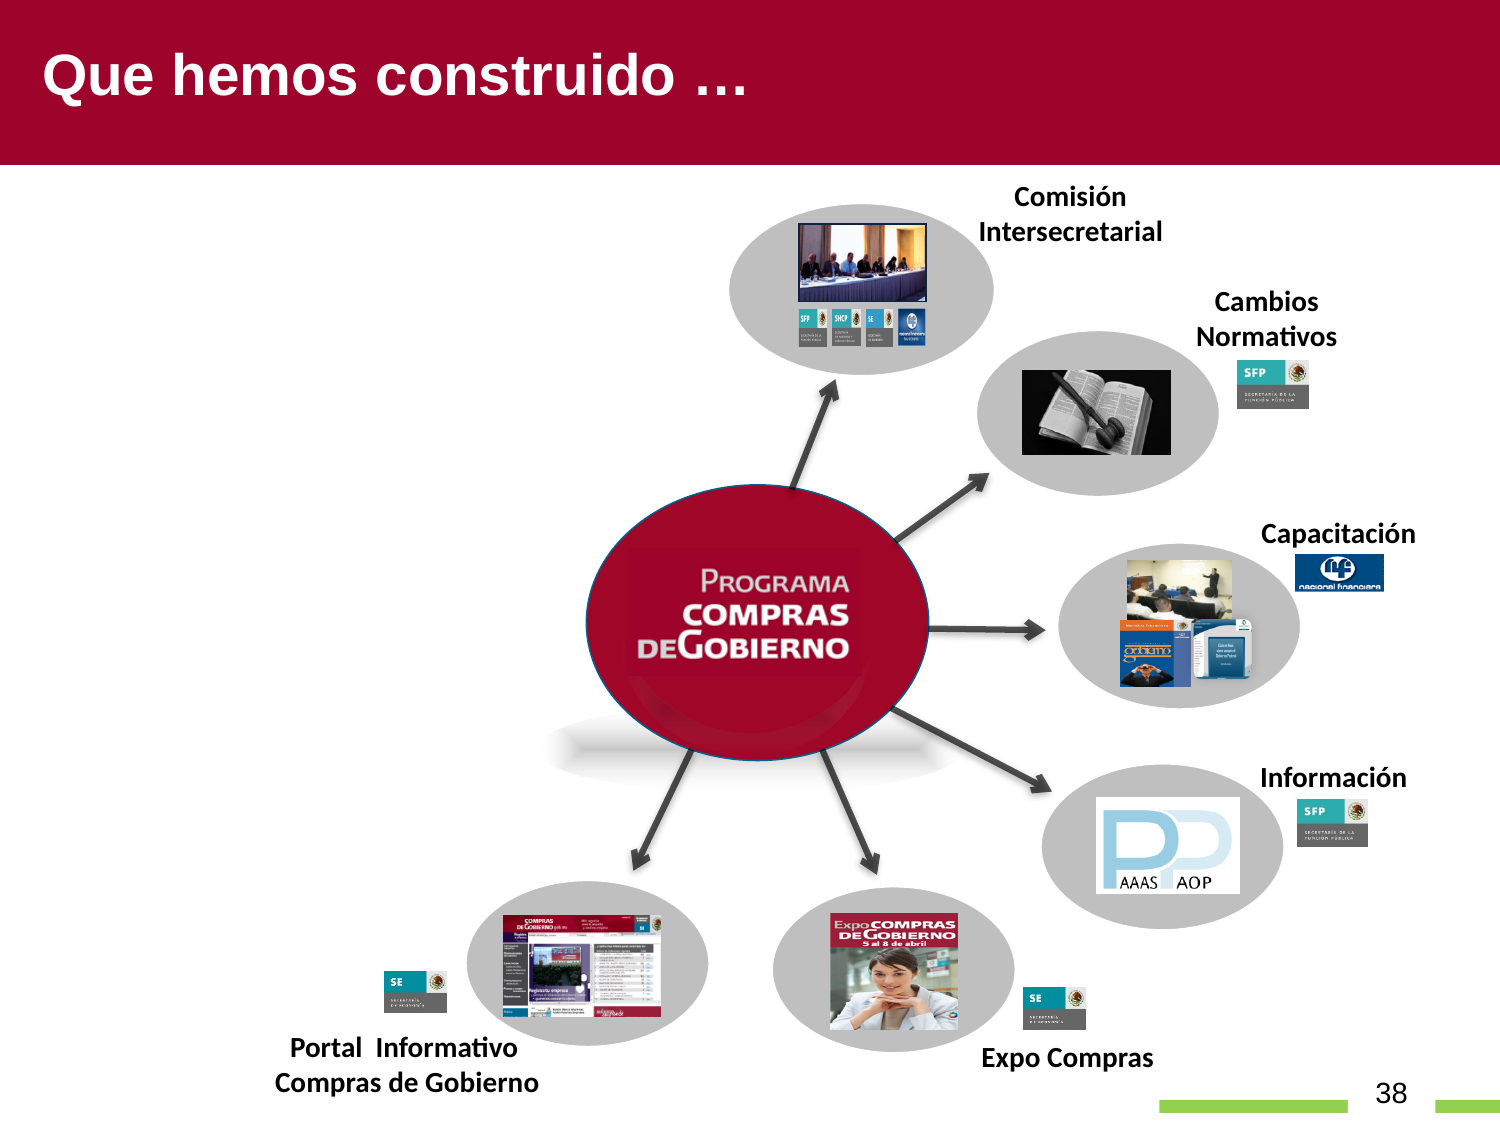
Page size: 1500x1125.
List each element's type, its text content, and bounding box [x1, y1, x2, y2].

picture [1237, 360, 1309, 409]
picture [1023, 987, 1086, 1030]
text_box Cambios Normativos [1174, 275, 1360, 360]
text_box Portal Informativo Compras de Gobierno [249, 1020, 565, 1106]
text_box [536, 484, 963, 794]
text_box Expo Compras [955, 1031, 1180, 1082]
text_box [462, 876, 713, 1050]
picture [1120, 559, 1252, 687]
picture [1022, 370, 1172, 455]
text_box [768, 883, 1019, 1057]
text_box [890, 707, 1053, 792]
picture [1296, 799, 1369, 848]
picture [829, 912, 958, 1030]
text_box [758, 412, 869, 457]
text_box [894, 472, 990, 542]
picture [503, 915, 661, 1017]
text_box [724, 199, 998, 380]
text_box [972, 327, 1223, 500]
picture [384, 971, 448, 1014]
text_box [632, 749, 692, 872]
picture [798, 308, 926, 347]
text_box [1054, 539, 1305, 713]
text_box Información [1241, 751, 1427, 802]
text_box Comisión Intersecretarial [957, 174, 1185, 255]
picture [1294, 553, 1384, 592]
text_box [786, 784, 913, 840]
text_box Capacitación [1246, 506, 1432, 557]
picture [1096, 797, 1240, 894]
picture [0, 0, 1500, 165]
picture [625, 548, 863, 677]
text_box [1037, 760, 1288, 934]
picture [799, 224, 926, 301]
